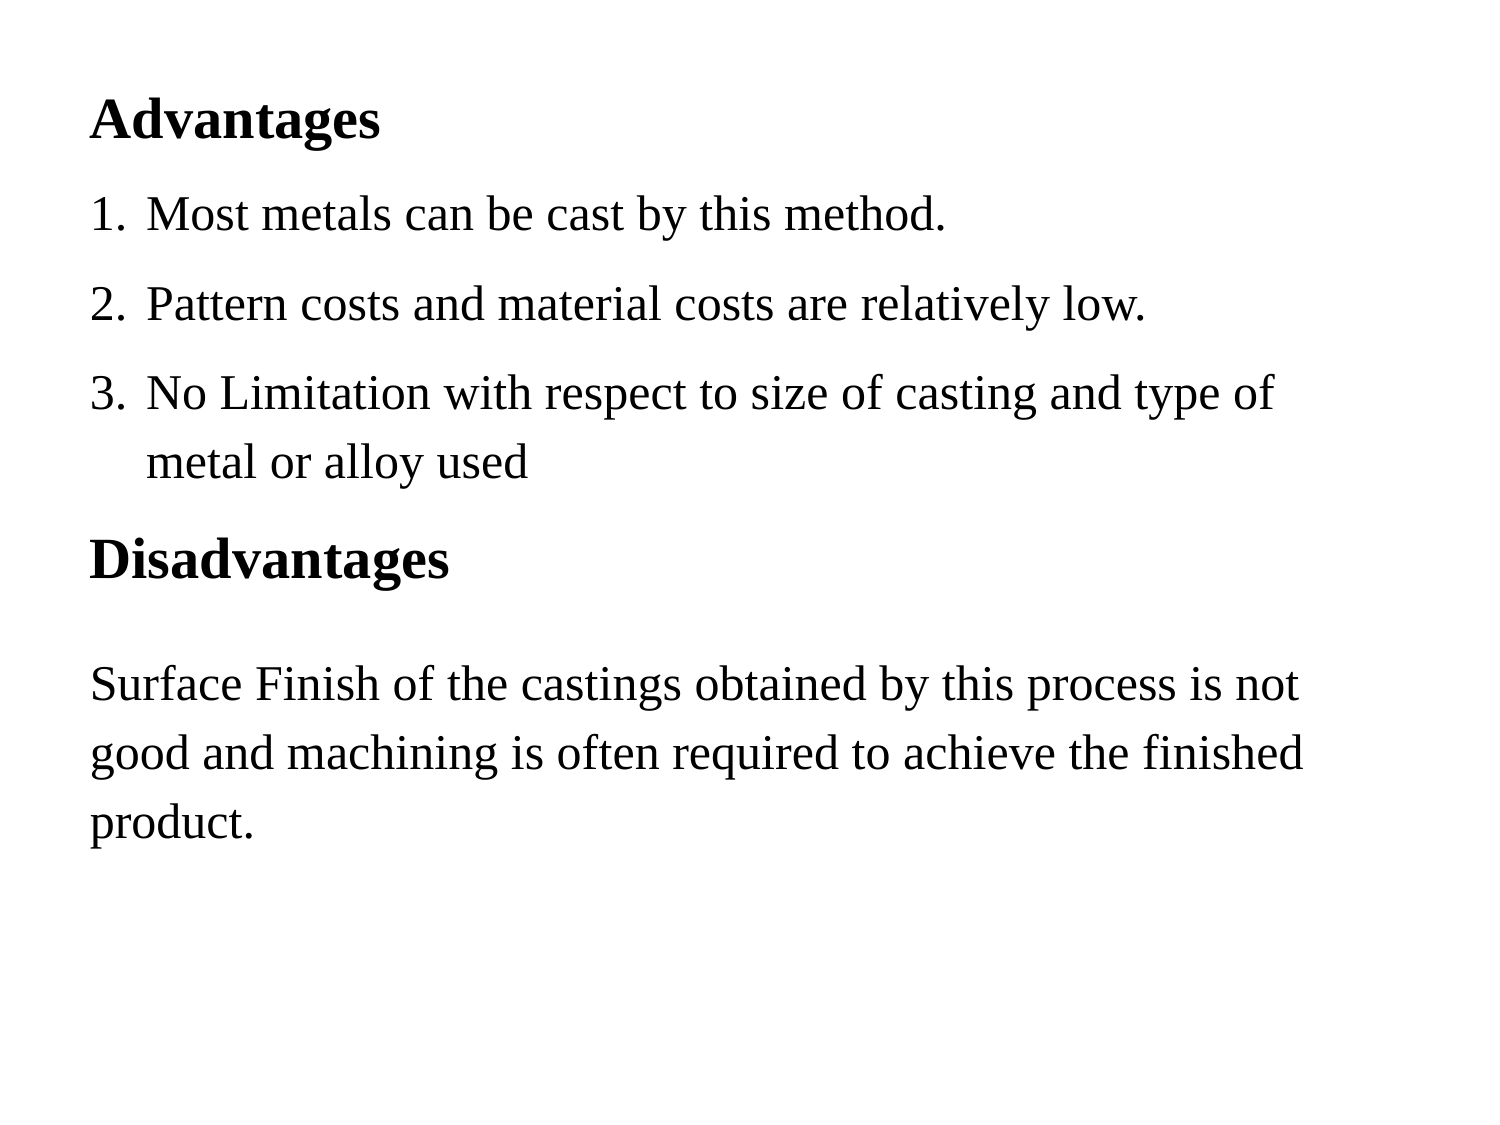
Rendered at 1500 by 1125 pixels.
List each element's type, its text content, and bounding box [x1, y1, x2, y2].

text_box Advantages Most metals can be cast by this method. Pattern costs and material costs are relatively low. No Limitation with respect to size of casting and type of metal or alloy used Disadvantages Surface Finish of the castings obtained by this process is not good and machining is often required to achieve the finished product. [75, 62, 1375, 856]
